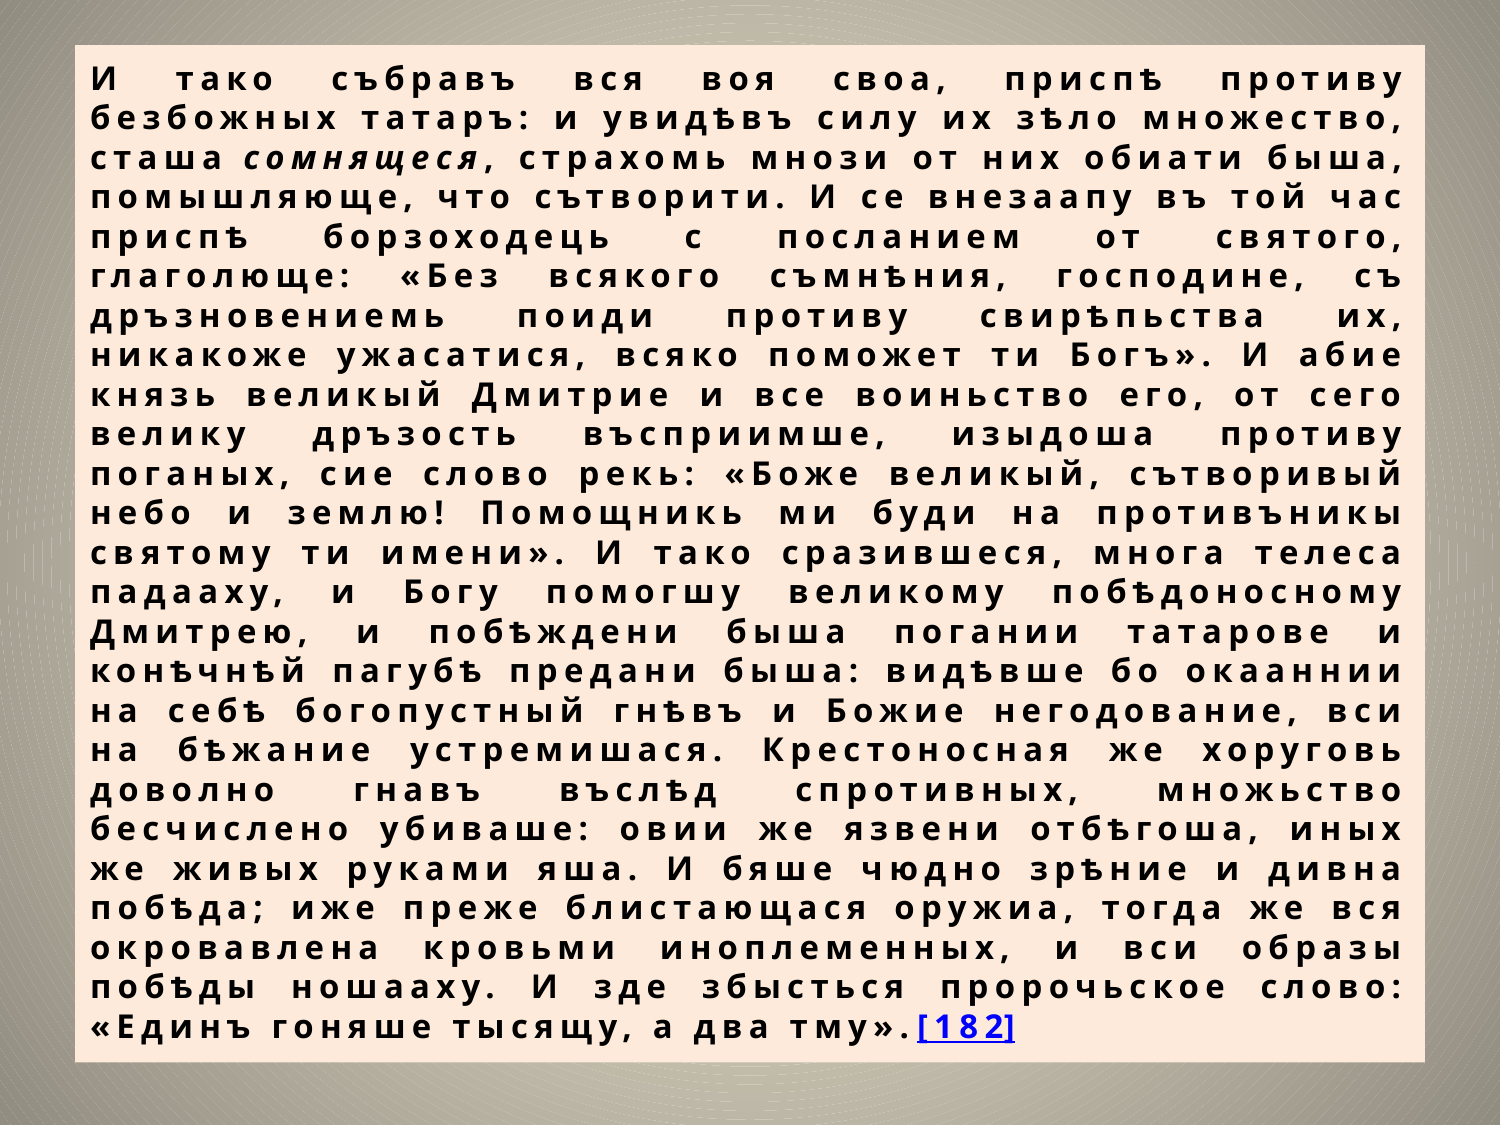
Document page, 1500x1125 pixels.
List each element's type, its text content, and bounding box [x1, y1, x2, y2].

title И тако събравъ вся воя своа, приспѣ противу безбожных татаръ: и увидѣвъ силу их зѣло множество, сташа сомнящеся, страхомь мнози от них обиати быша, помышляюще, что сътворити. И се внезаапу въ той час приспѣ борзоходець с посланием от святого, глаголюще: «Без всякого съмнѣния, господине, съ дръзновениемь поиди противу свирѣпьства их, никакоже ужасатися, всяко поможет ти Богъ». И абие князь великый Дмитрие и все воиньство его, от сего велику дръзость въсприимше, изыдоша противу поганых, сие слово рекь: «Боже великый, сътворивый небо и землю! Помощникь ми буди на противъникы святому ти имени». И тако сразившеся, многа телеса падааху, и Богу помогшу великому побѣдоносному Дмитрею, и побѣждени быша погании татарове и конѣчнѣй пагубѣ предани быша: видѣвше бо окааннии на себѣ богопустный гнѣвъ и Божие негодование, вси на бѣжание устремишася. Крестоносная же хоруговь доволно гнавъ въслѣд спротивных, множьство бесчислено убиваше: овии же язвени отбѣгоша, иных же живых руками яша. И бяше чюдно зрѣние и дивна побѣда; иже преже блистающася оружиа, тогда же вся окровавлена кровьми иноплеменных, и вси образы побѣды ношааху. И зде збысться пророчьское слово: «Единъ гоняше тысящу, а два тму».[182] [75, 45, 1425, 1063]
